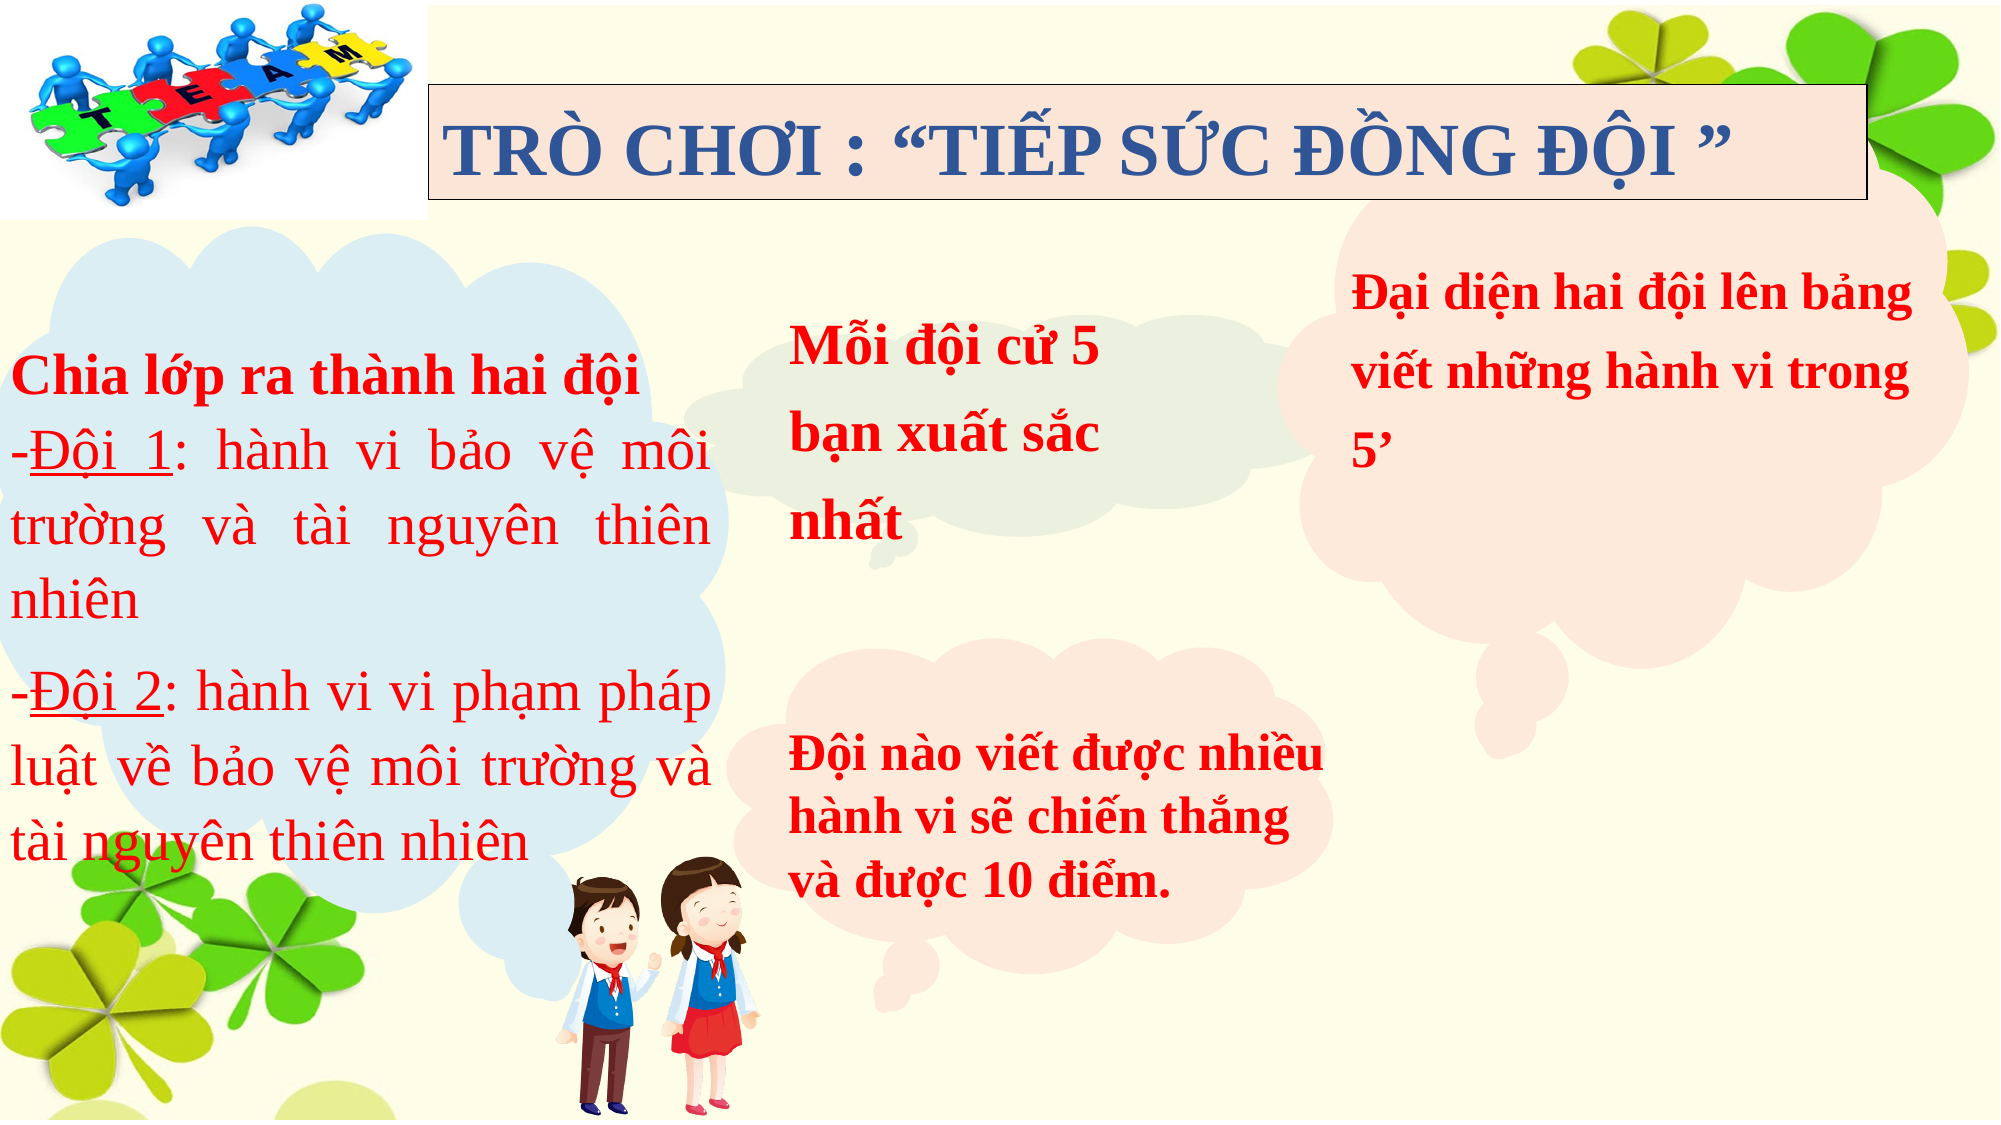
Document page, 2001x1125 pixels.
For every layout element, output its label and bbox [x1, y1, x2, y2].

text_box [1278, 111, 1970, 668]
text_box [0, 215, 731, 912]
picture [0, 0, 2000, 1125]
text_box [731, 631, 1341, 973]
